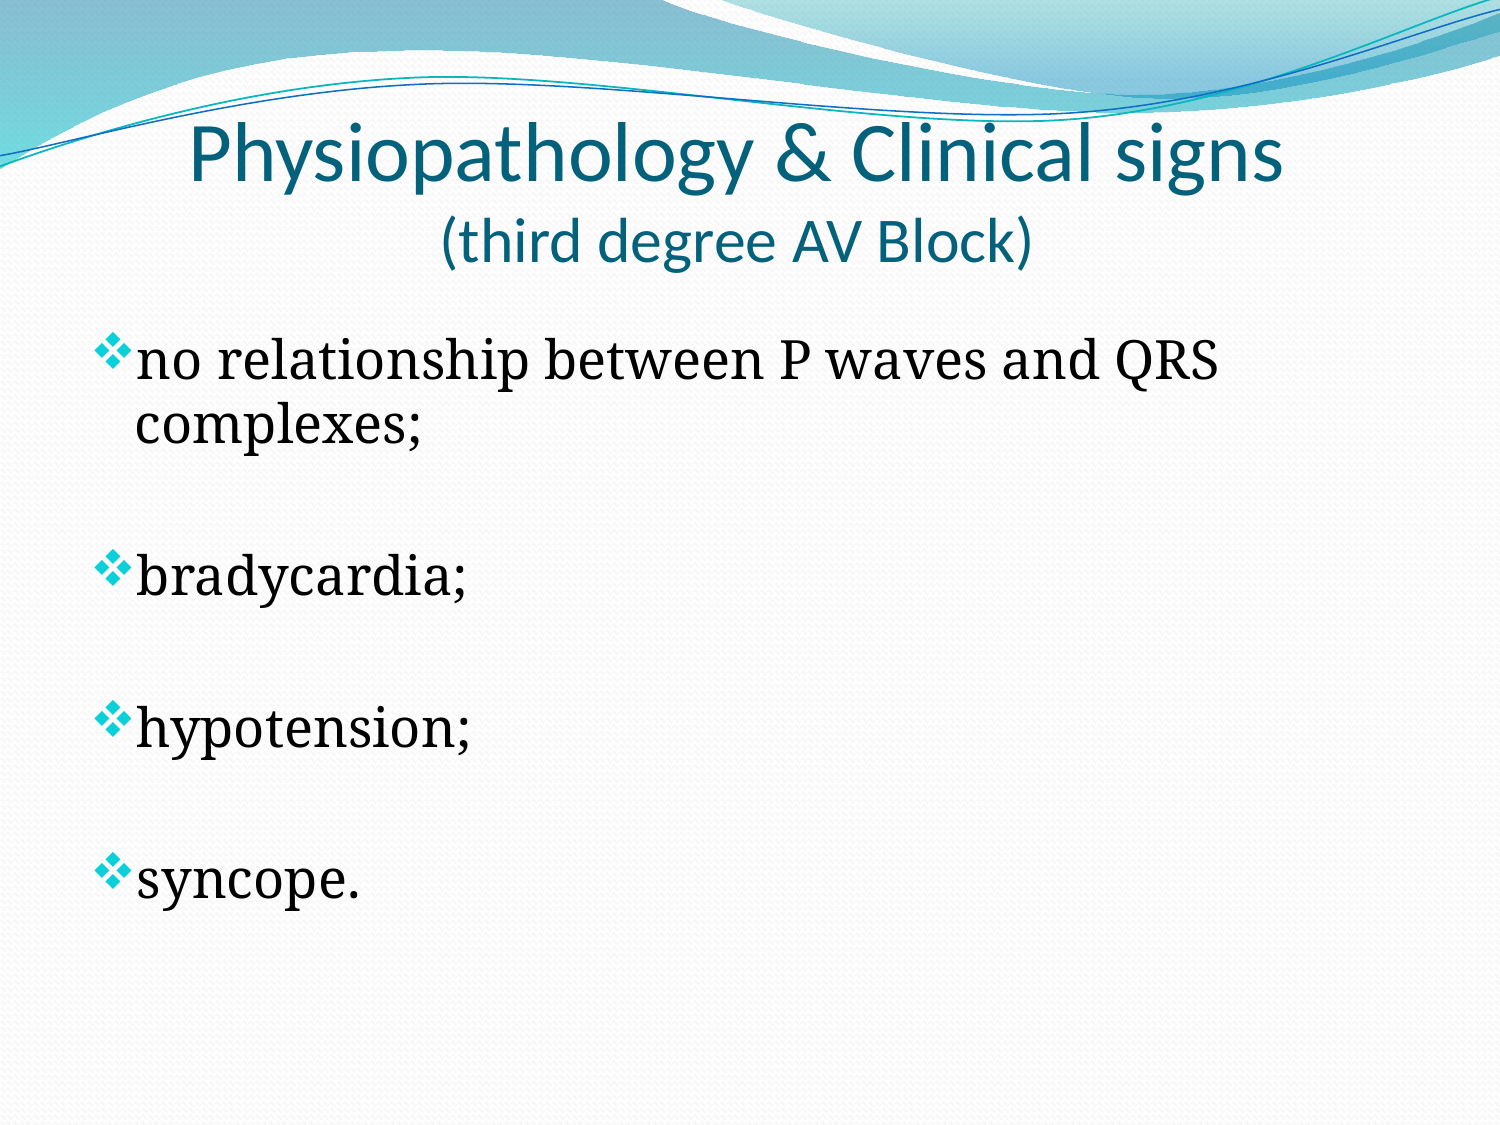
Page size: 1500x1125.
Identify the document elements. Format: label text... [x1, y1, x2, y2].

title Physiopathology & Clinical signs (third degree AV Block) [62, 87, 1413, 276]
list no relationship between P waves and QRS complexes; bradycardia; hypotension; syncope. [74, 317, 1426, 1038]
